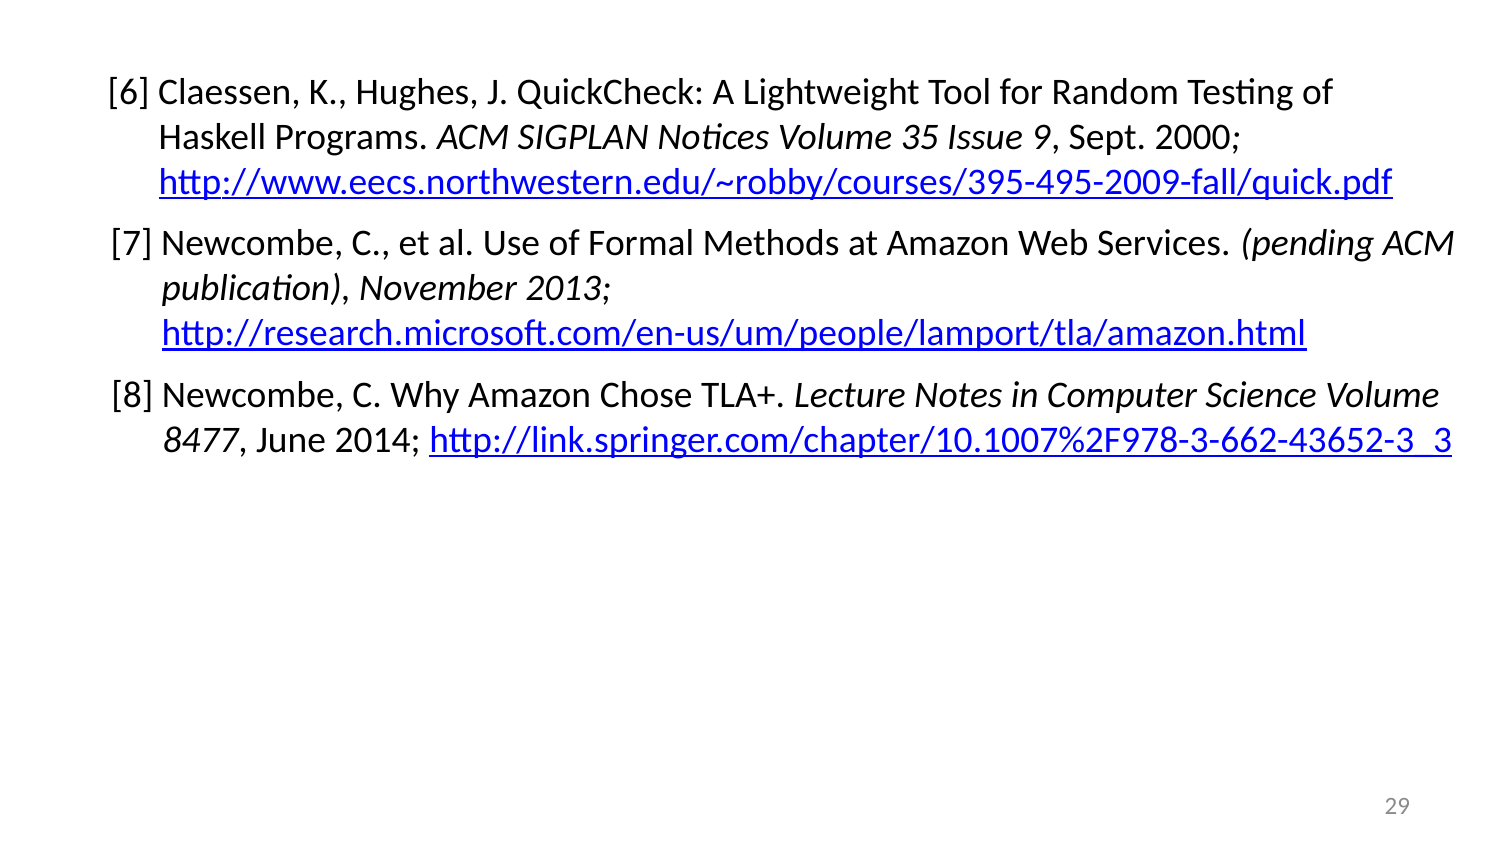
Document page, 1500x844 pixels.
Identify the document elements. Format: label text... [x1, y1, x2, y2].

slide_number 29 [1074, 782, 1425, 827]
text_box [7] Newcombe, C., et al. Use of Formal Methods at Amazon Web Services. (pending ACM publication), November 2013; http://research.microsoft.com/en-us/um/people/lamport/tla/amazon.html [95, 210, 1471, 361]
text_box [6] Claessen, K., Hughes, J. QuickCheck: A Lightweight Tool for Random Testing of Haskell Programs. ACM SIGPLAN Notices Volume 35 Issue 9, Sept. 2000; http://www.eecs.northwestern.edu/~robby/courses/395-495-2009-fall/quick.pdf [93, 59, 1408, 209]
text_box [8] Newcombe, C. Why Amazon Chose TLA+. Lecture Notes in Computer Science Volume 8477, June 2014; http://link.springer.com/chapter/10.1007%2F978-3-662-43652-3_3 [96, 362, 1468, 467]
